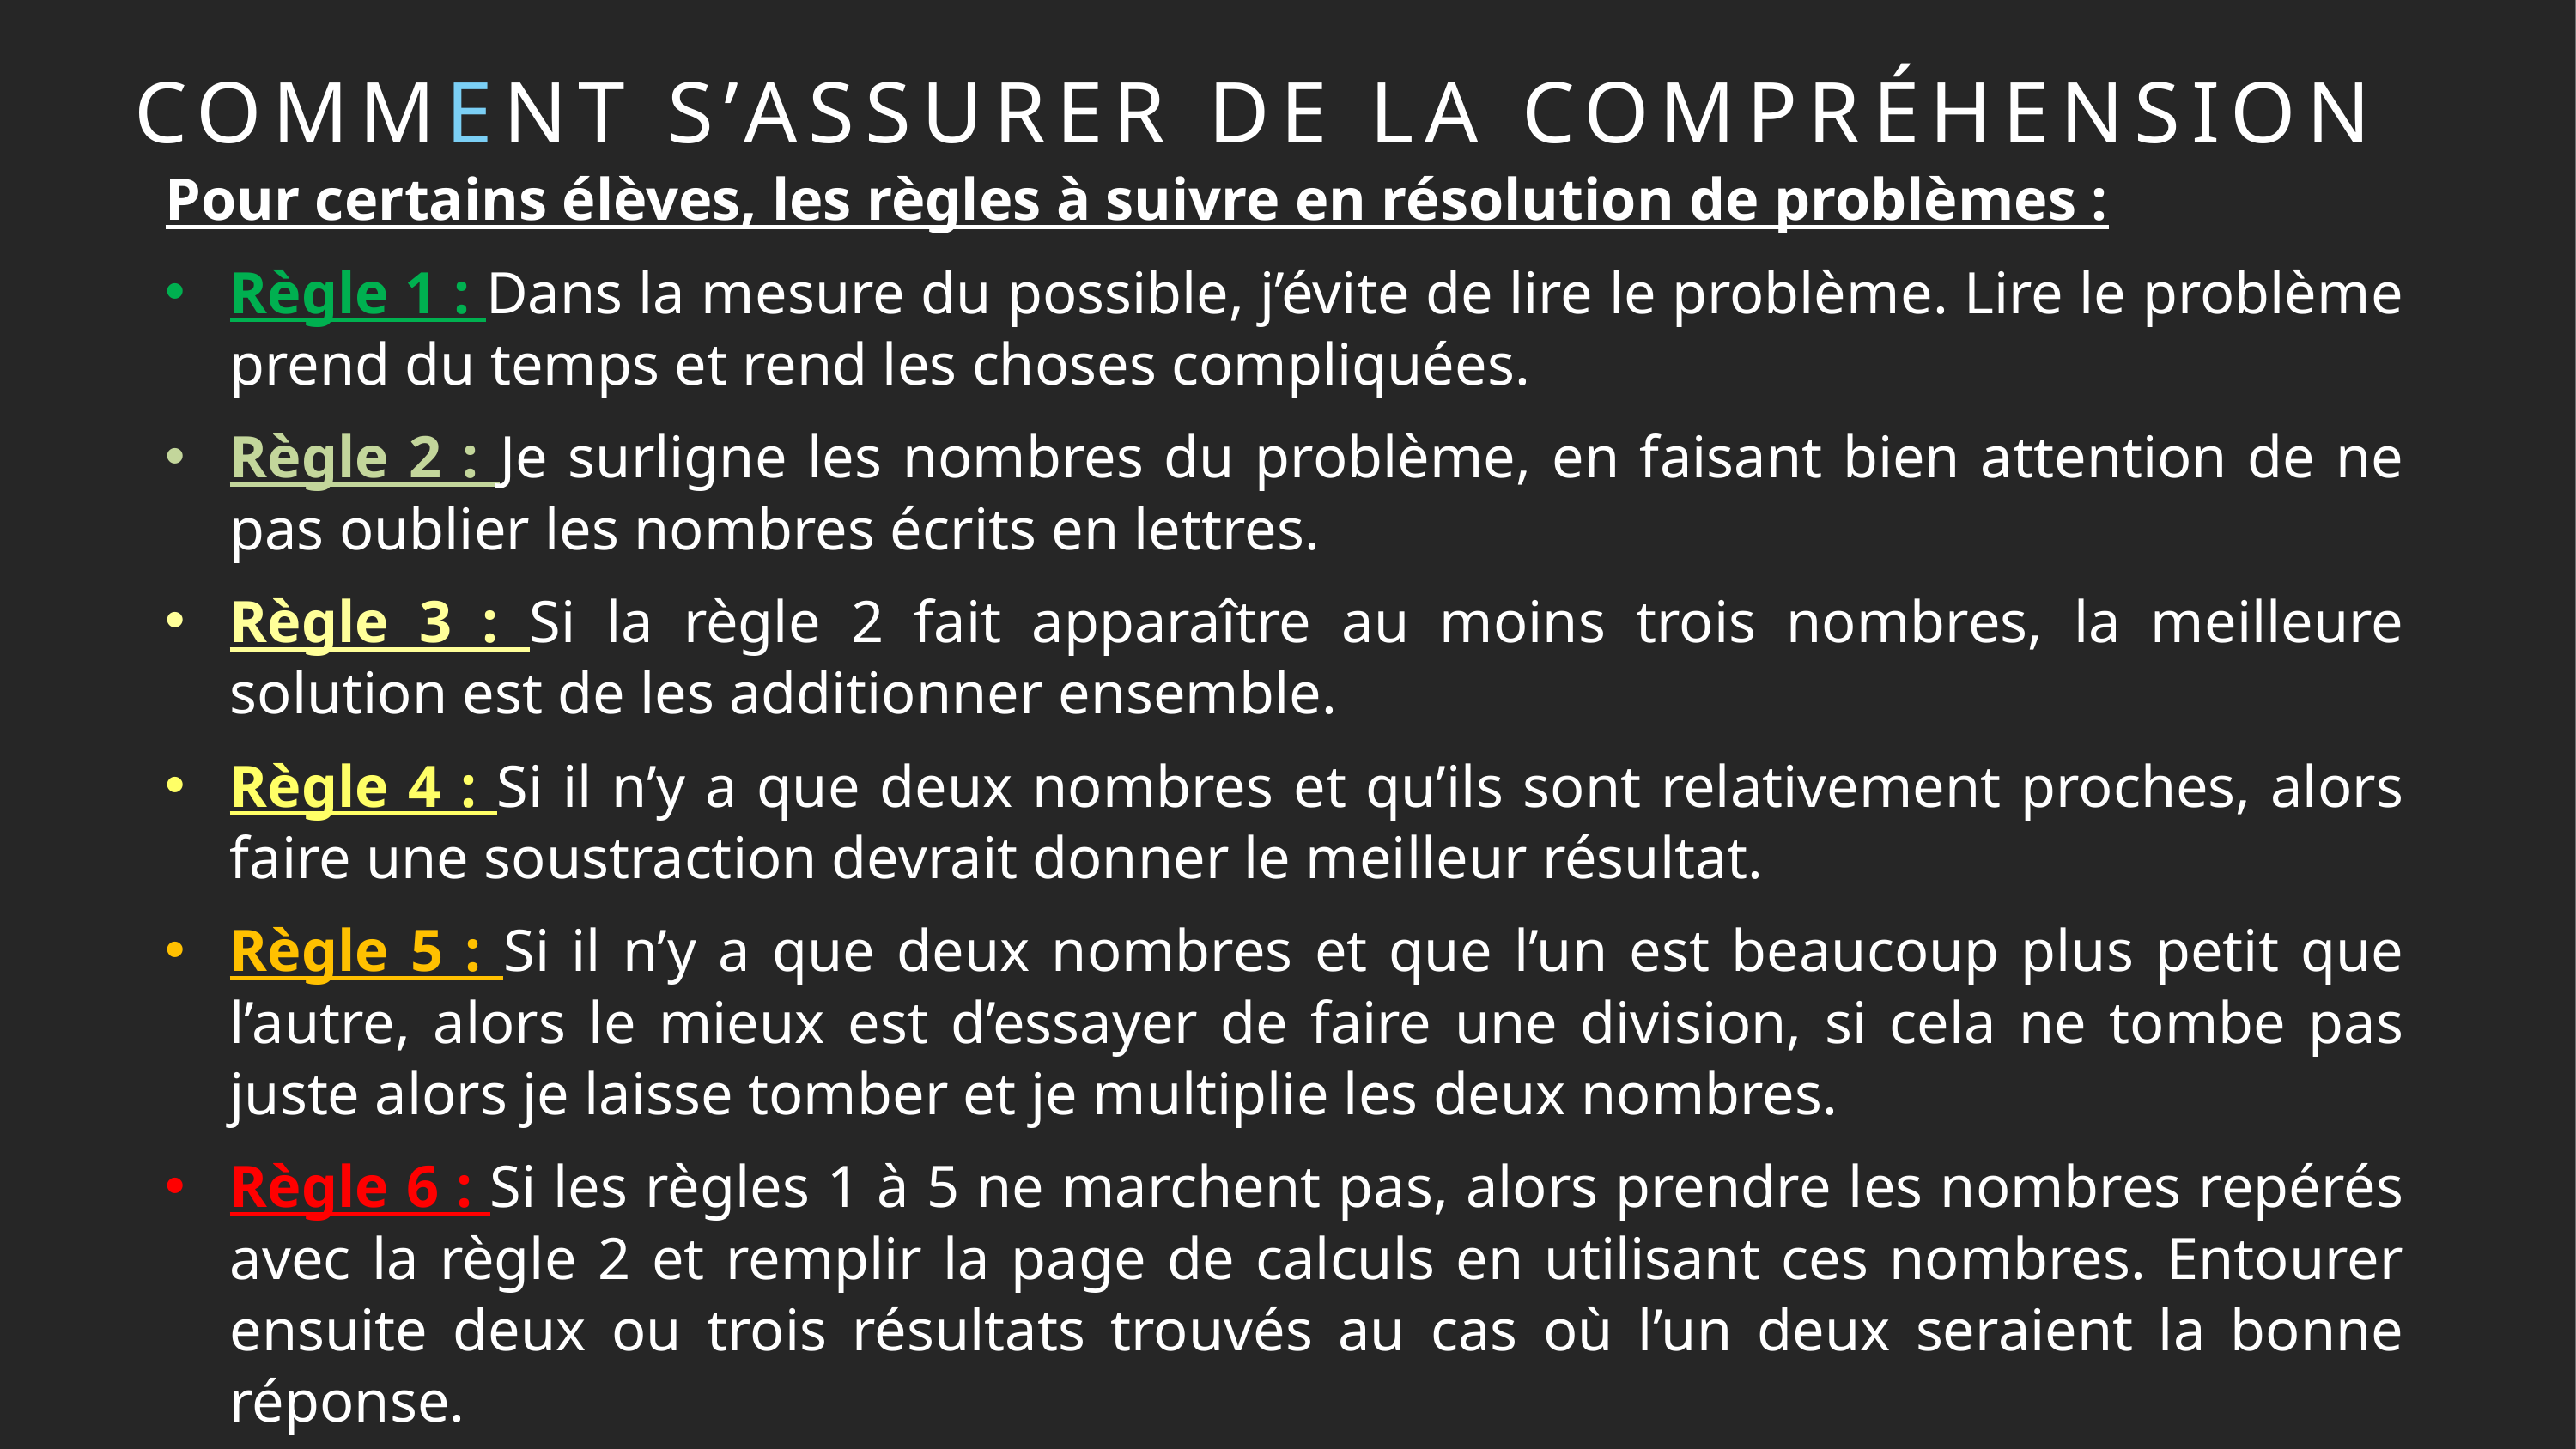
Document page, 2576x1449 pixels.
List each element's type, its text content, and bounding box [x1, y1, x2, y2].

text_box Pour certains élèves, les règles à suivre en résolution de problèmes : Règle 1 : Dans la mesure du possible, j’évite de lire le problème. Lire le problème prend du temps et rend les choses compliquées. Règle 2 : Je surligne les nombres du problème, en faisant bien attention de ne pas oublier les nombres écrits en lettres. Règle 3 : Si la règle 2 fait apparaître au moins trois nombres, la meilleure solution est de les additionner ensemble. Règle 4 : Si il n’y a que deux nombres et qu’ils sont relativement proches, alors faire une soustraction devrait donner le meilleur résultat. Règle 5 : Si il n’y a que deux nombres et que l’un est beaucoup plus petit que l’autre, alors le mieux est d’essayer de faire une division, si cela ne tombe pas juste alors je laisse tomber et je multiplie les deux nombres. Règle 6 : Si les règles 1 à 5 ne marchent pas, alors prendre les nombres repérés avec la règle 2 et remplir la page de calculs en utilisant ces nombres. Entourer ensuite deux ou trois résultats trouvés au cas où l’un deux seraient la bonne réponse. [142, 238, 2430, 1449]
text_box COMMENT S’ASSURER DE LA COMPRÉHENSION [111, 45, 2430, 174]
